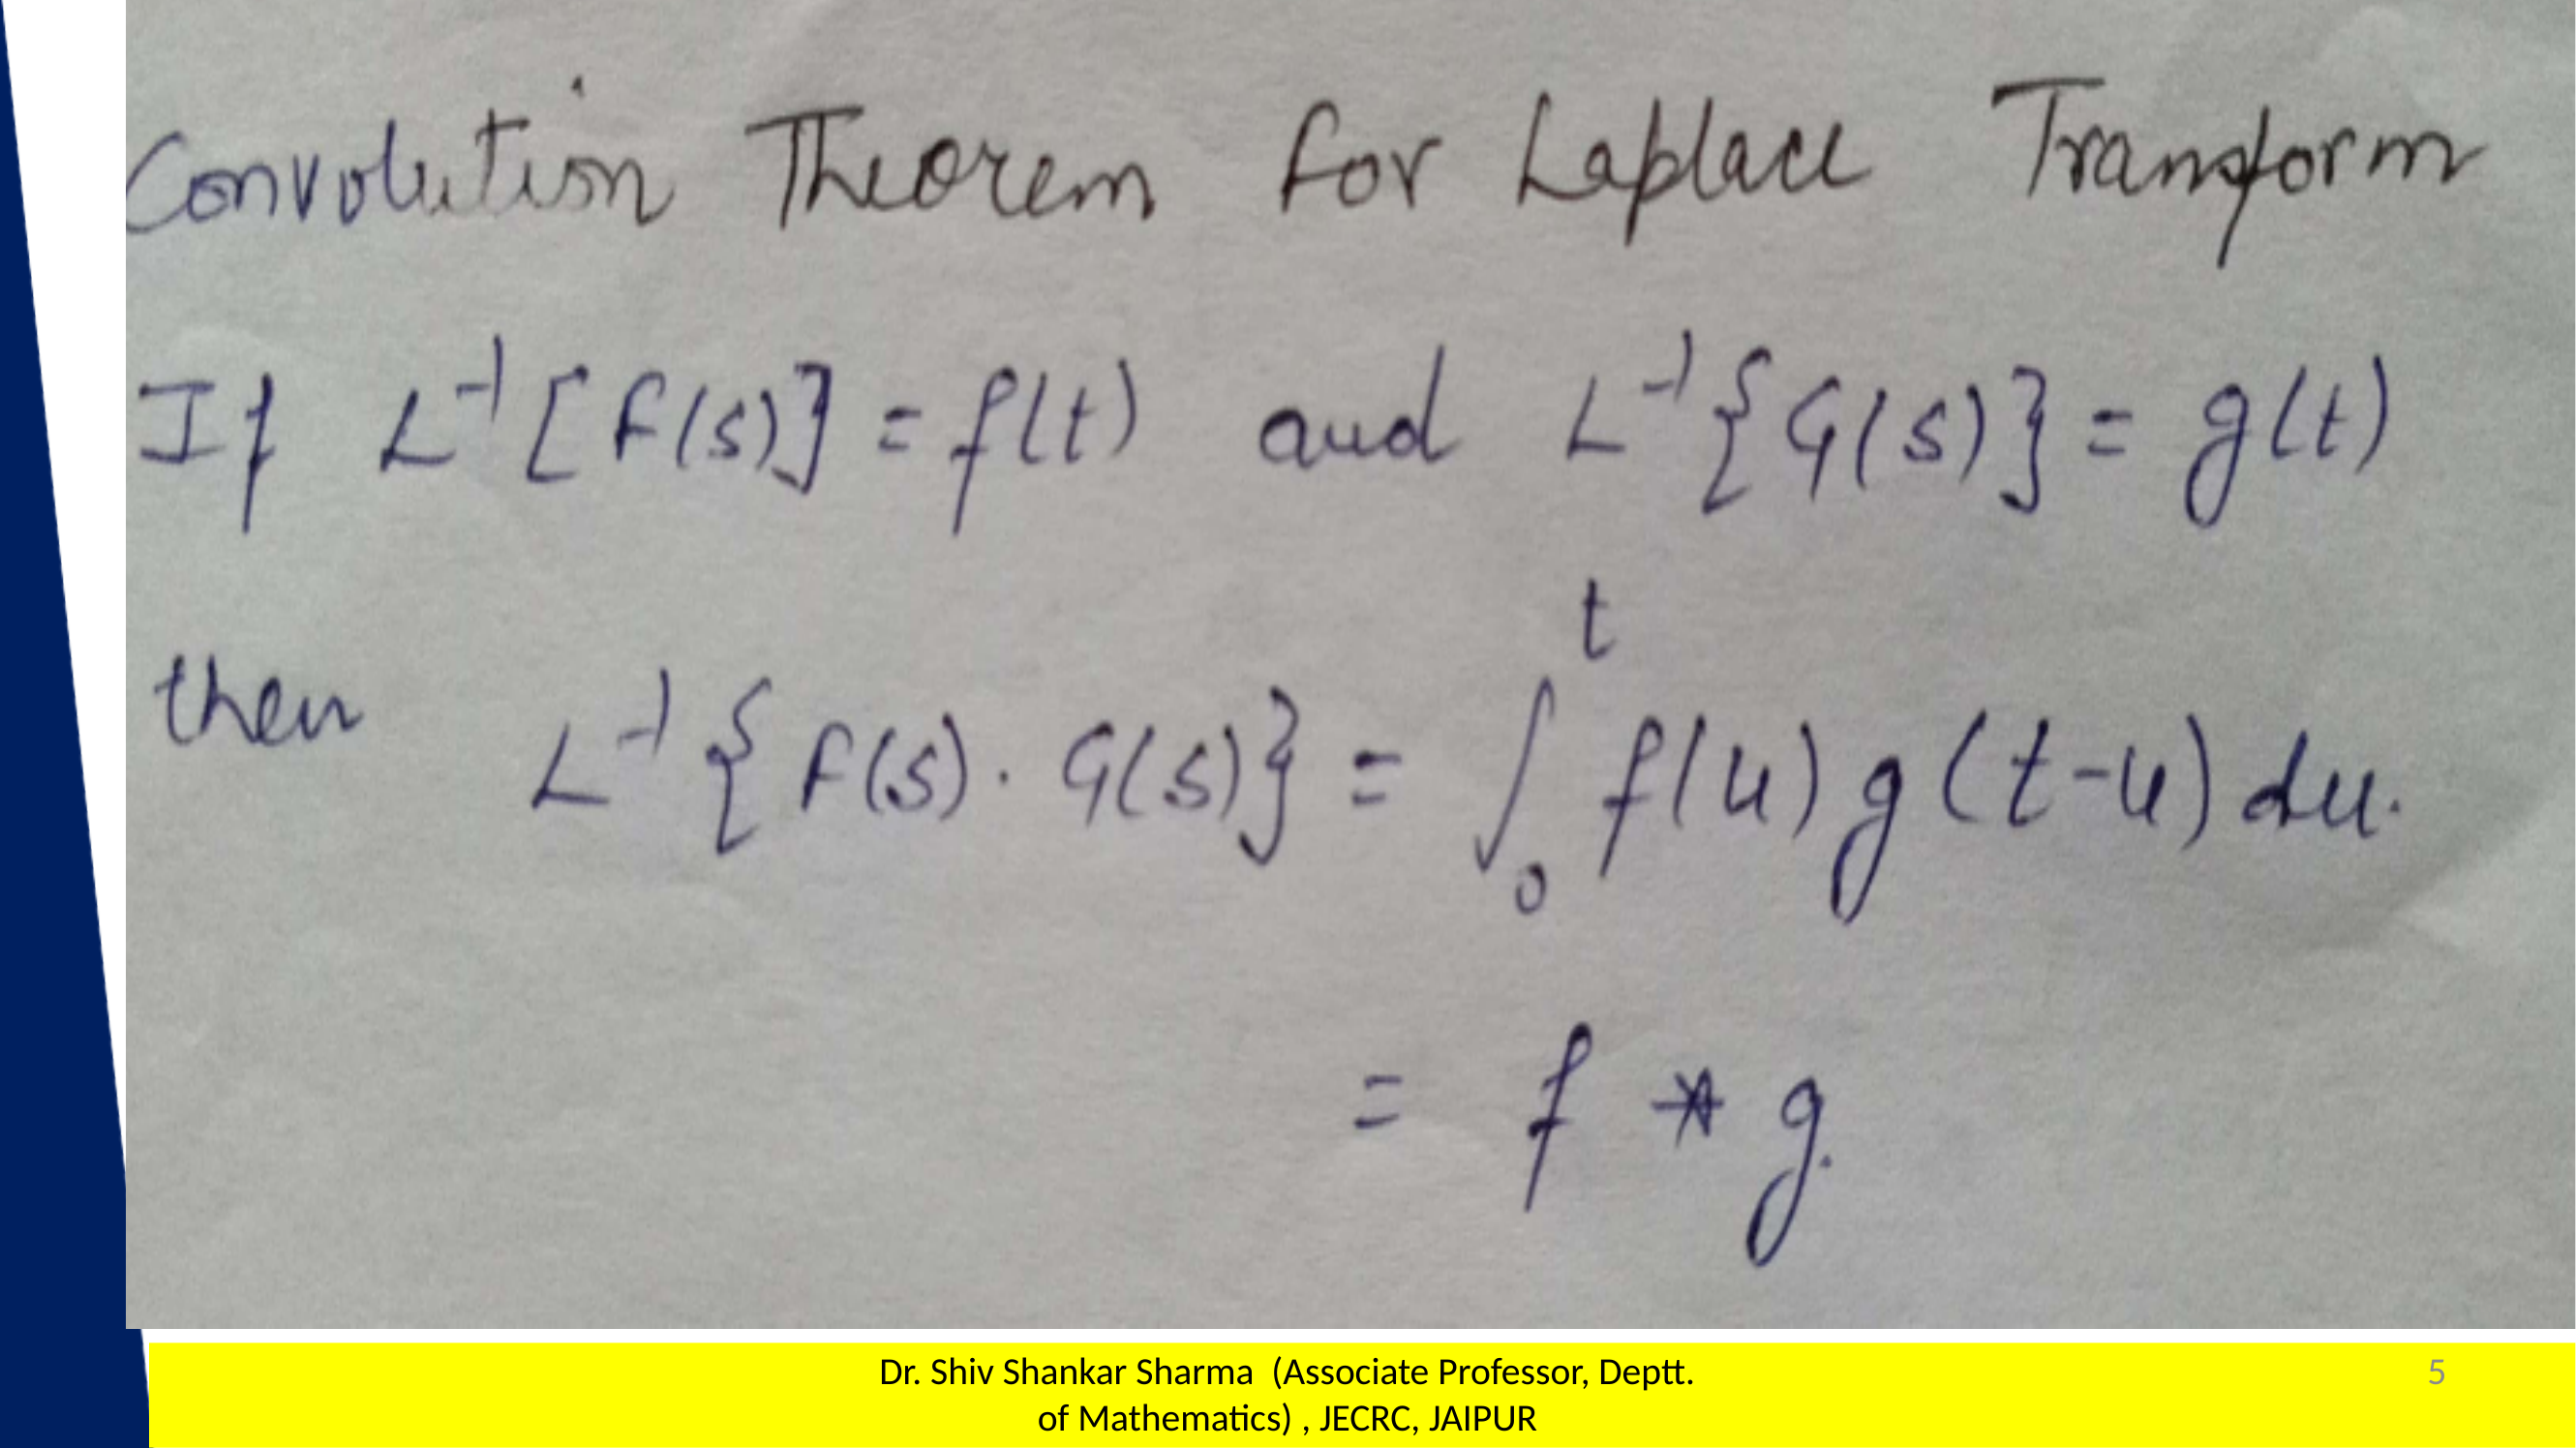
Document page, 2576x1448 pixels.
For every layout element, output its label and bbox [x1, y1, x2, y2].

text_box [0, 0, 2576, 1448]
picture [125, 0, 2576, 1330]
